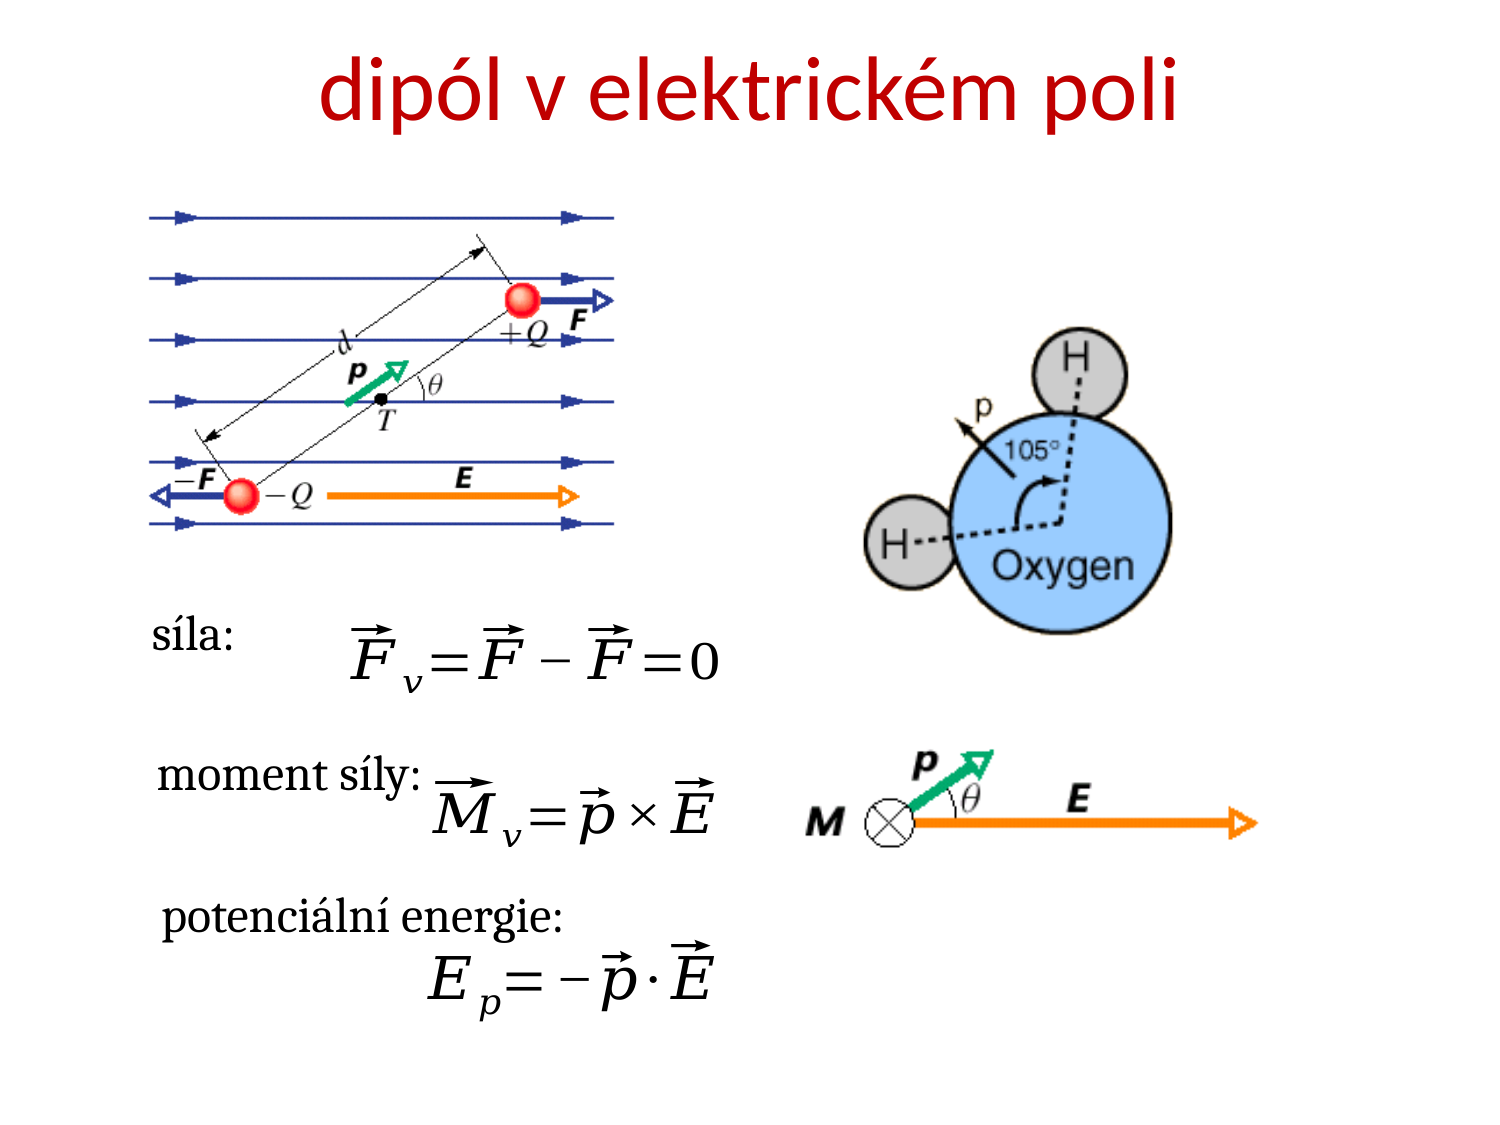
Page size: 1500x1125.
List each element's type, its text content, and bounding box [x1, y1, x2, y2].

title dipól v elektrickém poli [112, 0, 1388, 183]
picture [111, 184, 653, 560]
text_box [134, 597, 723, 702]
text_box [133, 879, 719, 1024]
picture [678, 700, 1417, 858]
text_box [134, 737, 720, 855]
picture [836, 303, 1200, 658]
